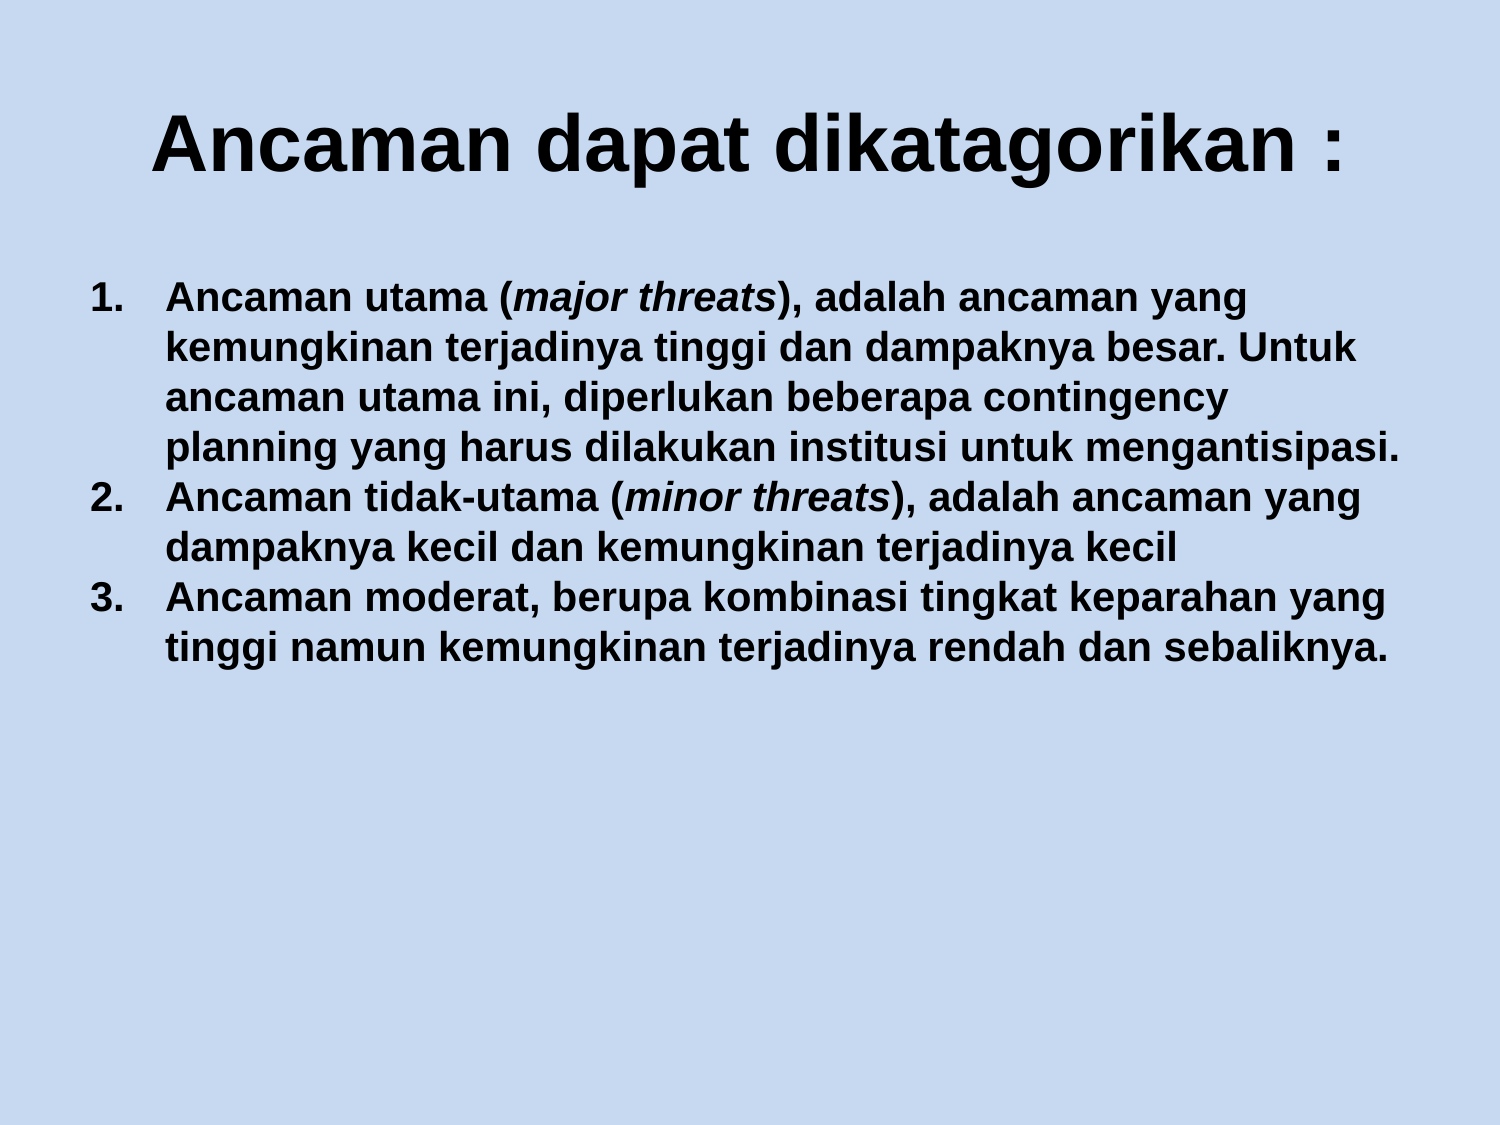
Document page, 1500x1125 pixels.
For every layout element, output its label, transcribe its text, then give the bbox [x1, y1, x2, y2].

list Ancaman utama (major threats), adalah ancaman yang kemungkinan terjadinya tinggi dan dampaknya besar. Untuk ancaman utama ini, diperlukan beberapa contingency planning yang harus dilakukan institusi untuk mengantisipasi. Ancaman tidak-utama (minor threats), adalah ancaman yang dampaknya kecil dan kemungkinan terjadinya kecil Ancaman moderat, berupa kombinasi tingkat keparahan yang tinggi namun kemungkinan terjadinya rendah dan sebaliknya. [75, 262, 1425, 1005]
title Ancaman dapat dikatagorikan : [75, 45, 1425, 233]
